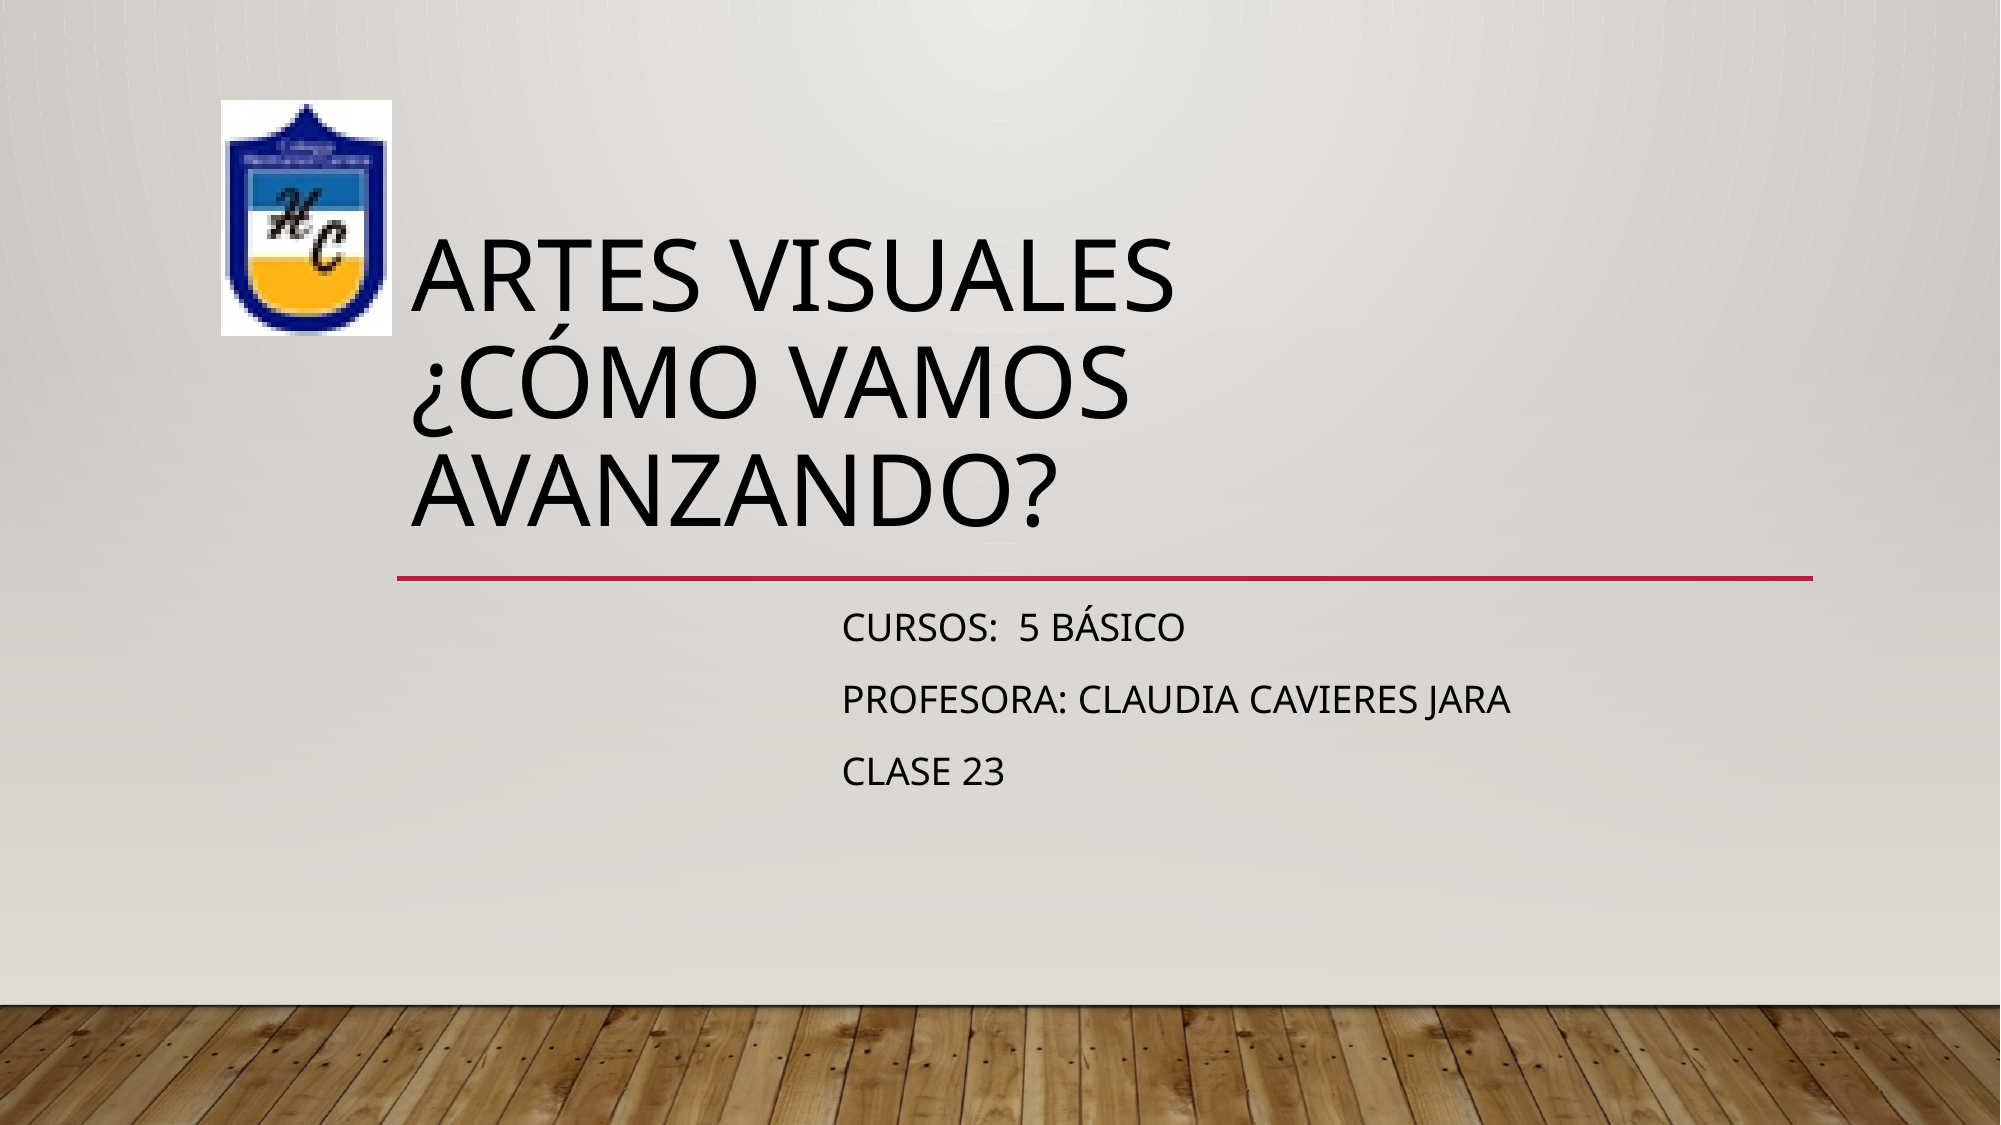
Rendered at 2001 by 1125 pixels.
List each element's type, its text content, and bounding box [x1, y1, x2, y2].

picture [0, 1005, 2000, 1125]
title ARTES VISUALES ¿Cómo vamos avanzando? [396, 131, 1814, 549]
subtitle CURSOS: 5 básico PROFESORA: CLAUDIA CAVIERES JARA CLASE 23 [396, 579, 1814, 809]
picture [221, 100, 397, 341]
